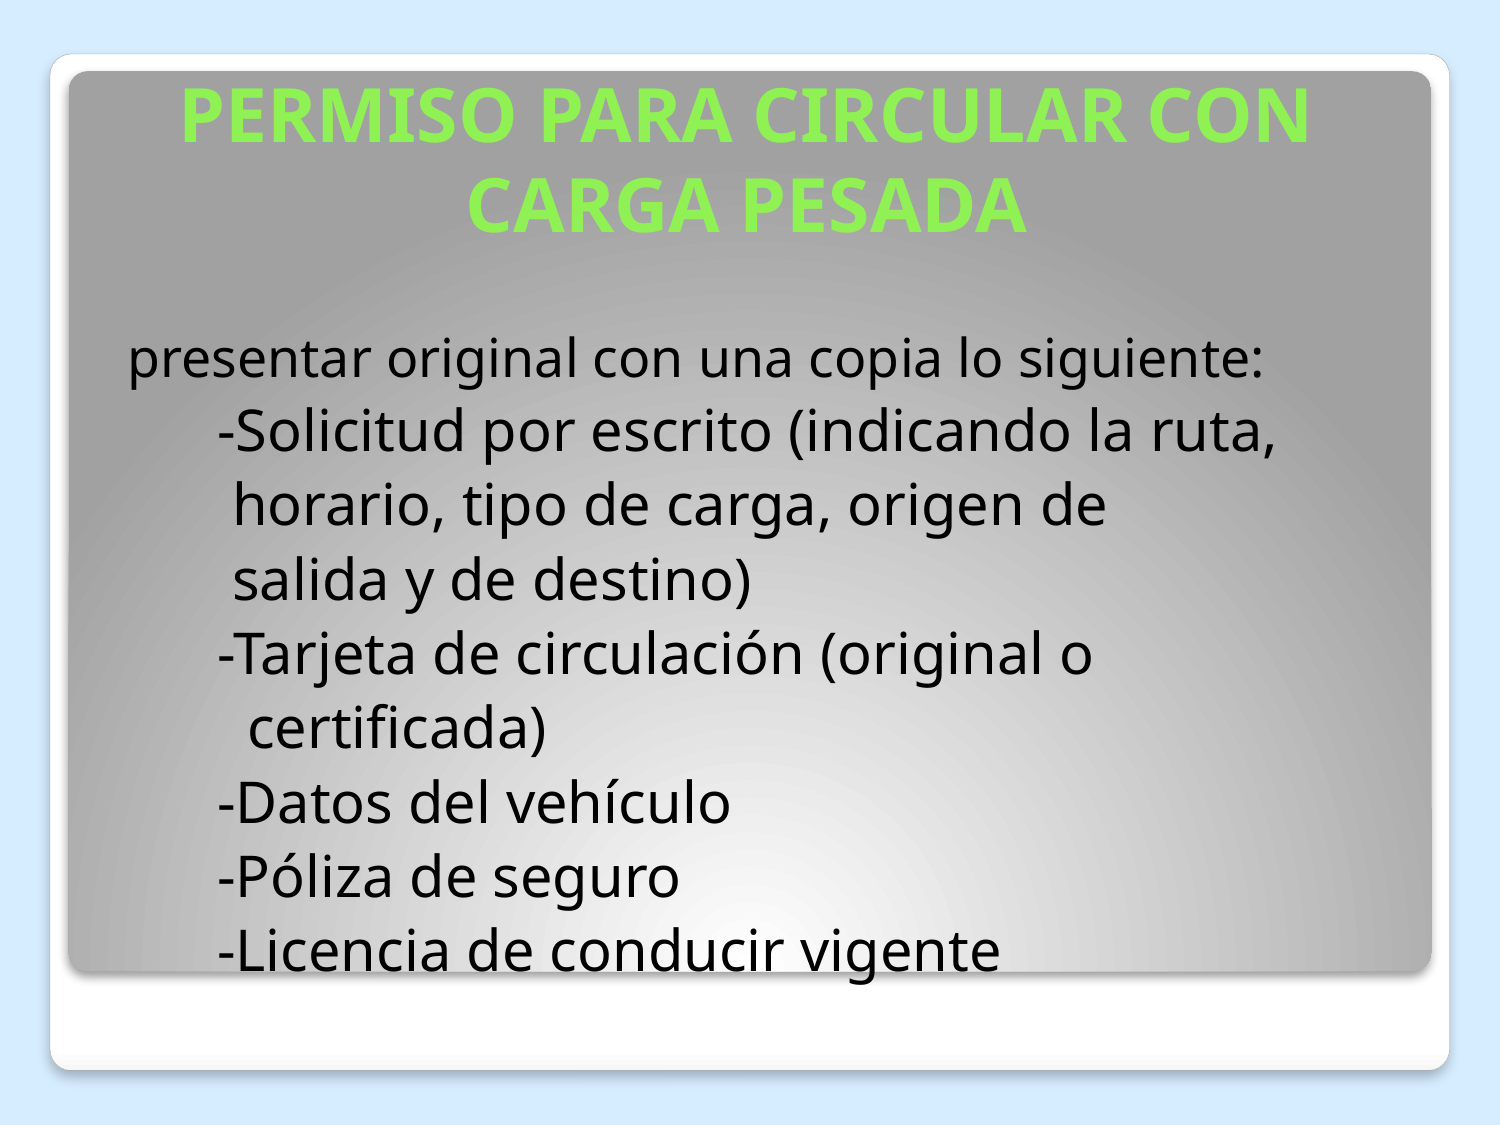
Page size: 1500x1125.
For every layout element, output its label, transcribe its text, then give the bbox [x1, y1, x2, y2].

title PERMISO PARA CIRCULAR CON CARGA PESADA [75, 82, 1418, 255]
list presentar original con una copia lo siguiente: -Solicitud por escrito (indicando la ruta, horario, tipo de carga, origen de salida y de destino) -Tarjeta de circulación (original o certificada) -Datos del vehículo -Póliza de seguro -Licencia de conducir vigente [82, 304, 1425, 992]
